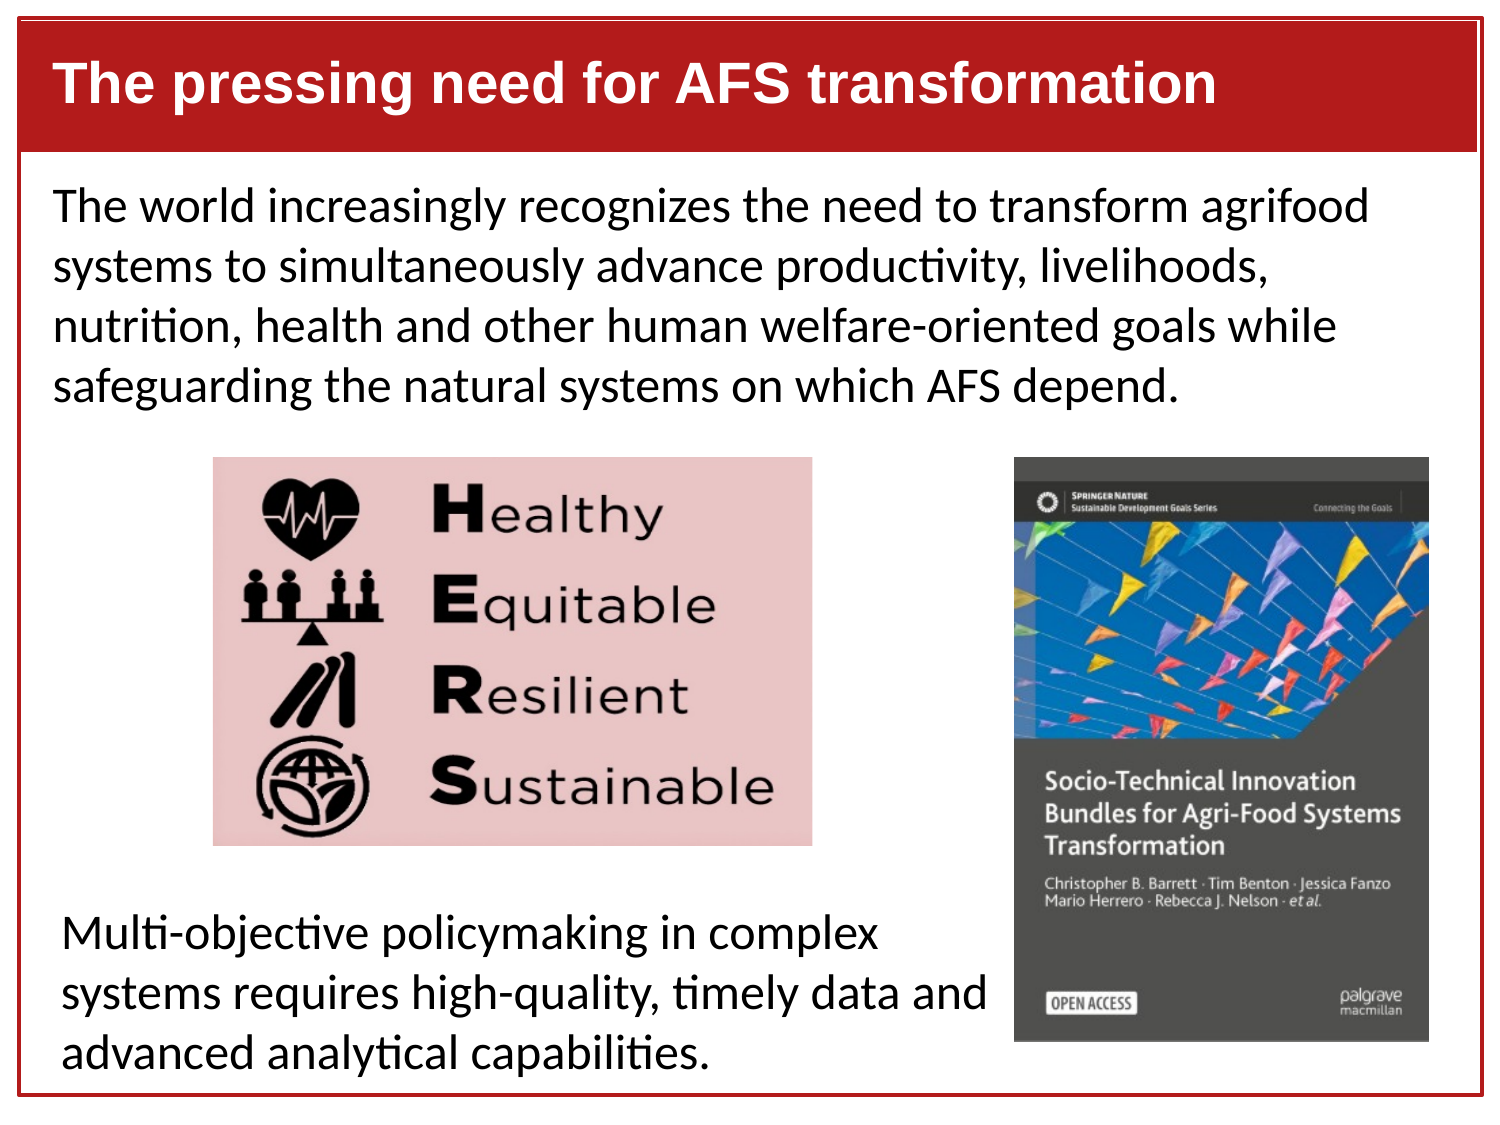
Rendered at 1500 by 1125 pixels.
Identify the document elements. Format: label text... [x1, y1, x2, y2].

text_box [22, 22, 1475, 150]
text_box The pressing need for AFS transformation [37, 37, 1463, 123]
picture [212, 456, 813, 846]
picture [1014, 456, 1429, 1042]
text_box [17, 16, 1484, 1097]
text_box Multi-objective policymaking in complex systems requires high-quality, timely data and advanced analytical capabilities. [46, 891, 1043, 1087]
text_box The world increasingly recognizes the need to transform agrifood systems to simultaneously advance productivity, livelihoods, nutrition, health and other human welfare-oriented goals while safeguarding the natural systems on which AFS depend. [37, 164, 1441, 565]
